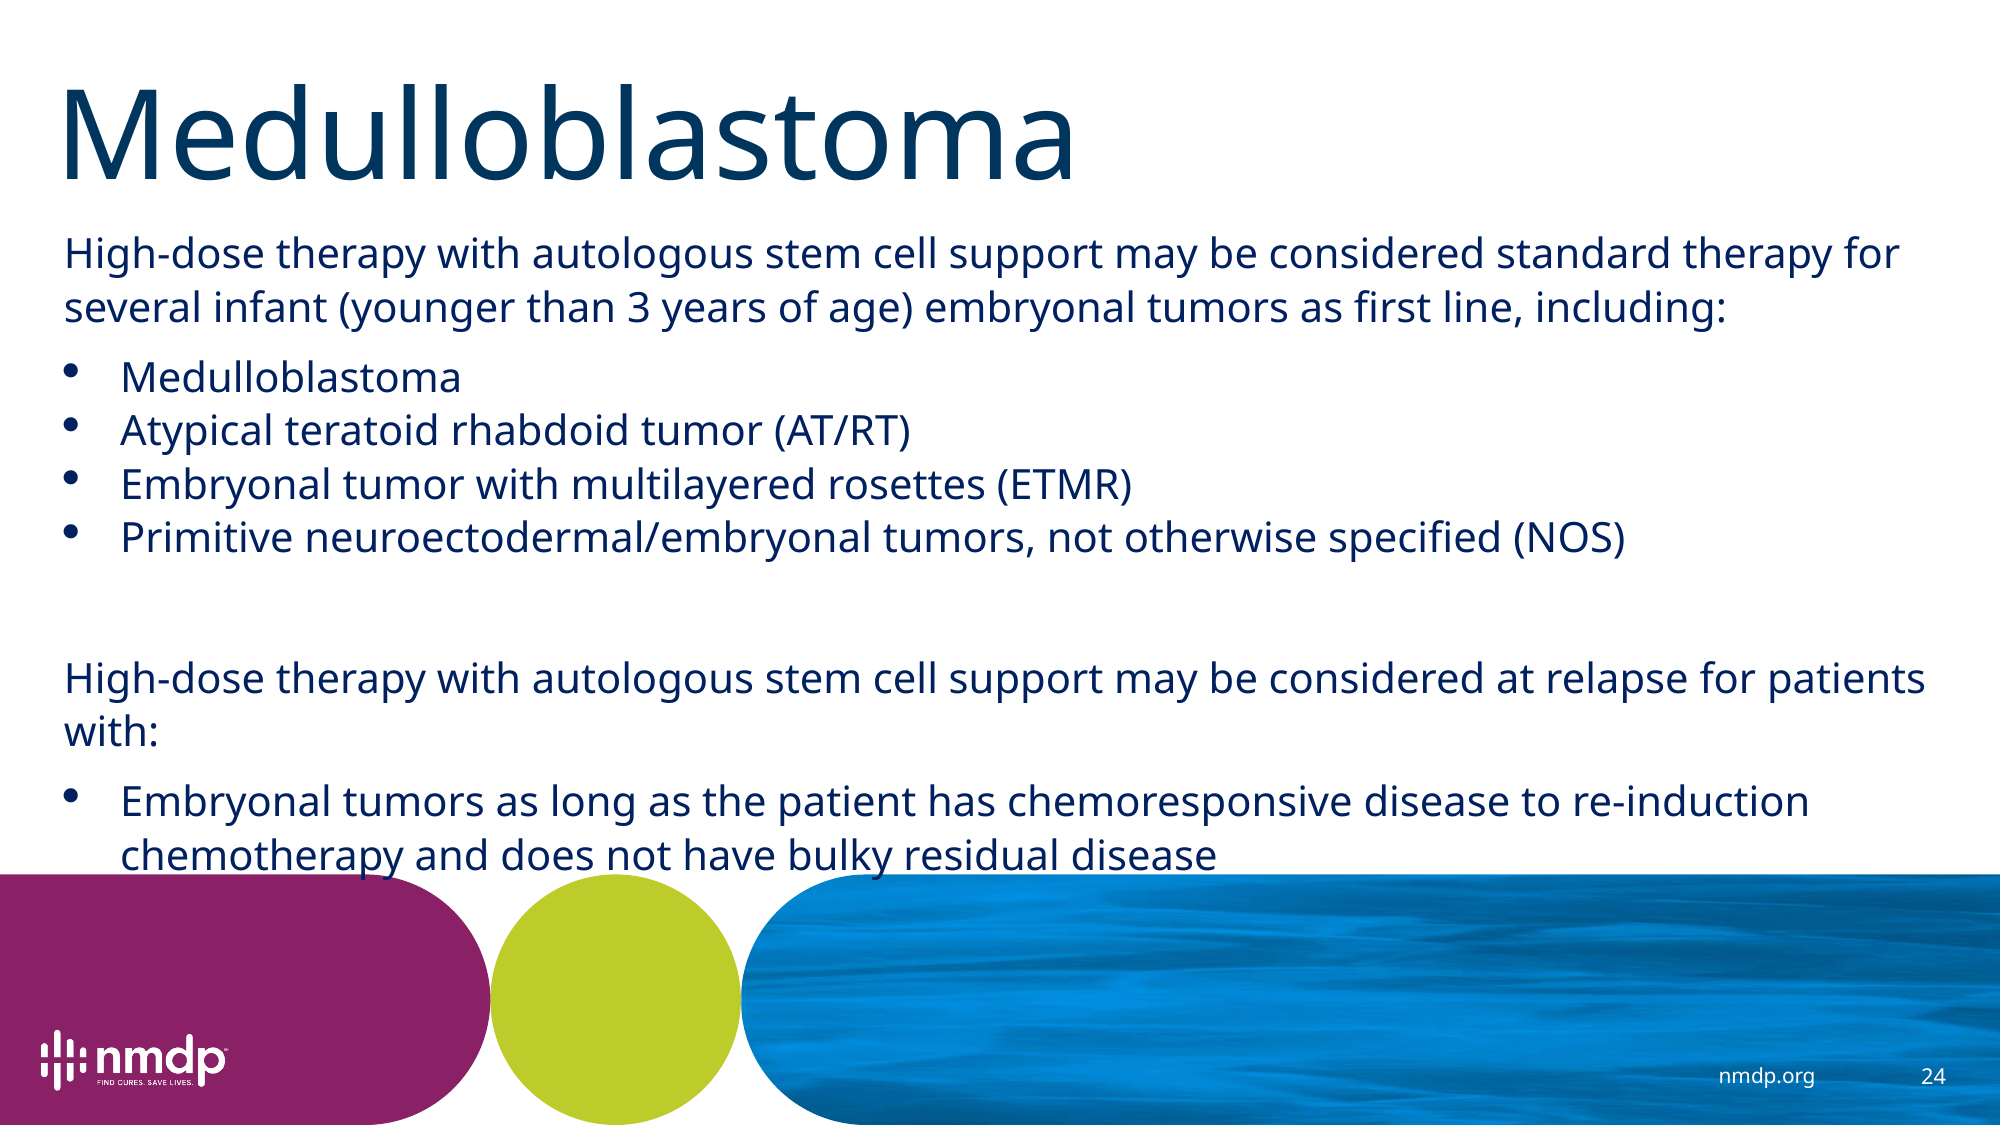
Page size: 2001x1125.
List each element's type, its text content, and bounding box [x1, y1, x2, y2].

picture [39, 1028, 229, 1092]
picture [740, 874, 2000, 1125]
text_box High-dose therapy with autologous stem cell support may be considered standard therapy for several infant (younger than 3 years of age) embryonal tumors as first line, including: Medulloblastoma Atypical teratoid rhabdoid tumor (AT/RT) Embryonal tumor with multilayered rosettes (ETMR) Primitive neuroectodermal/embryonal tumors, not otherwise specified (NOS) High-dose therapy with autologous stem cell support may be considered at relapse for patients with: Embryonal tumors as long as the patient has chemoresponsive disease to re-induction chemotherapy and does not have bulky residual disease [63, 223, 1948, 929]
slide_number 24 [1915, 1064, 1946, 1091]
title Medulloblastoma [55, 72, 1606, 375]
footer nmdp.org [1509, 1067, 1816, 1091]
